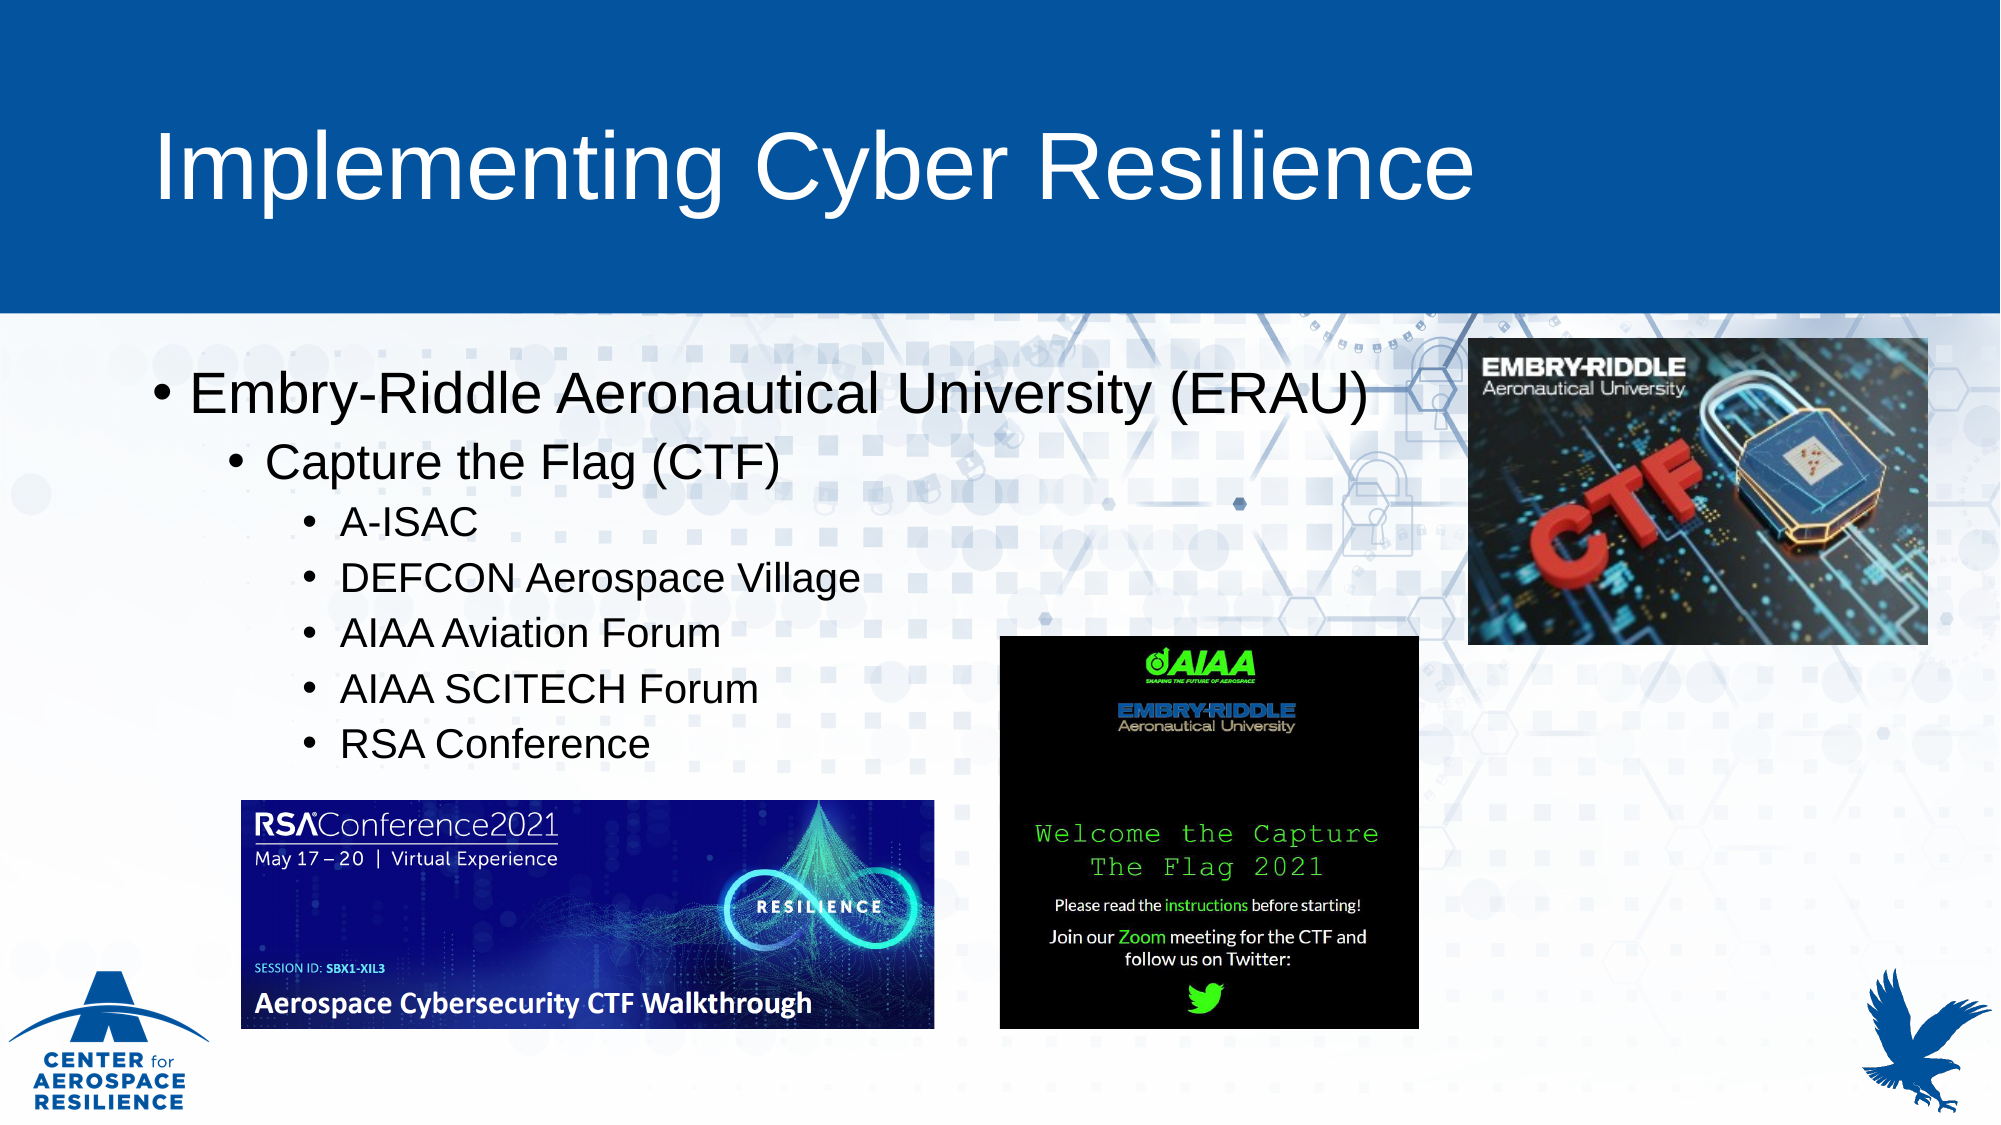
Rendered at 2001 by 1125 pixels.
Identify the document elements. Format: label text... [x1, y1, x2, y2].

list Embry-Riddle Aeronautical University (ERAU) Capture the Flag (CTF) A-ISAC DEFCON Aerospace Village AIAA Aviation Forum AIAA SCITECH Forum RSA Conference [137, 355, 1863, 1070]
title Implementing Cyber Resilience [137, 59, 1863, 278]
picture [0, 0, 2001, 1125]
